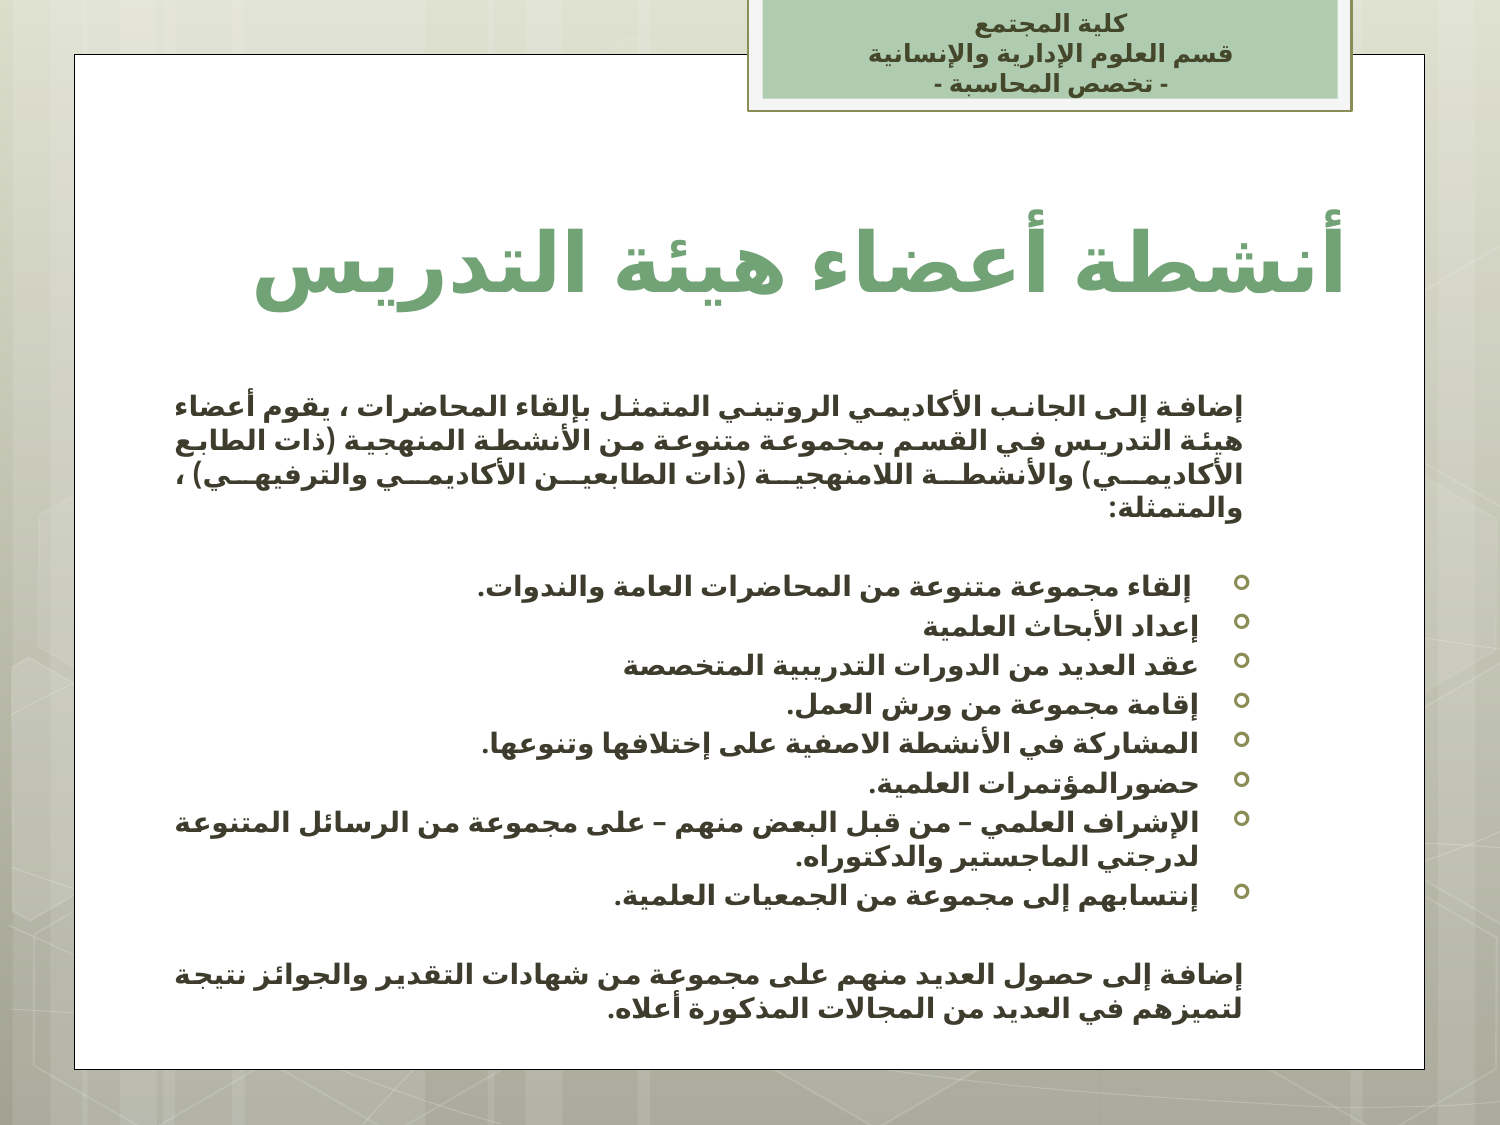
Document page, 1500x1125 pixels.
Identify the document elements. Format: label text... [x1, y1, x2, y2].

list إضافة إلى الجانب الأكاديمي الروتيني المتمثل بإلقاء المحاضرات ، يقوم أعضاء هيئة التدريس في القسم بمجموعة متنوعة من الأنشطة المنهجية (ذات الطابع الأكاديمي) والأنشطة اللامنهجية (ذات الطابعين الأكاديمي والترفيهي) ، والمتمثلة: إلقاء مجموعة متنوعة من المحاضرات العامة والندوات. إعداد الأبحاث العلمية عقد العديد من الدورات التدريبية المتخصصة إقامة مجموعة من ورش العمل. المشاركة في الأنشطة الاصفية على إختلافها وتنوعها. حضورالمؤتمرات العلمية. الإشراف العلمي – من قبل البعض منهم – على مجموعة من الرسائل المتنوعة لدرجتي الماجستير والدكتوراه. إنتسابهم إلى مجموعة من الجمعيات العلمية. إضافة إلى حصول العديد منهم على مجموعة من شهادات التقدير والجوائز نتيجة لتميزهم في العديد من المجالات المذكورة أعلاه. [159, 381, 1270, 1035]
title أنشطة أعضاء هيئة التدريس [211, 129, 1365, 318]
text_box كلية المجتمع قسم العلوم الإدارية والإنسانية - تخصص المحاسبة - [773, 0, 1329, 105]
